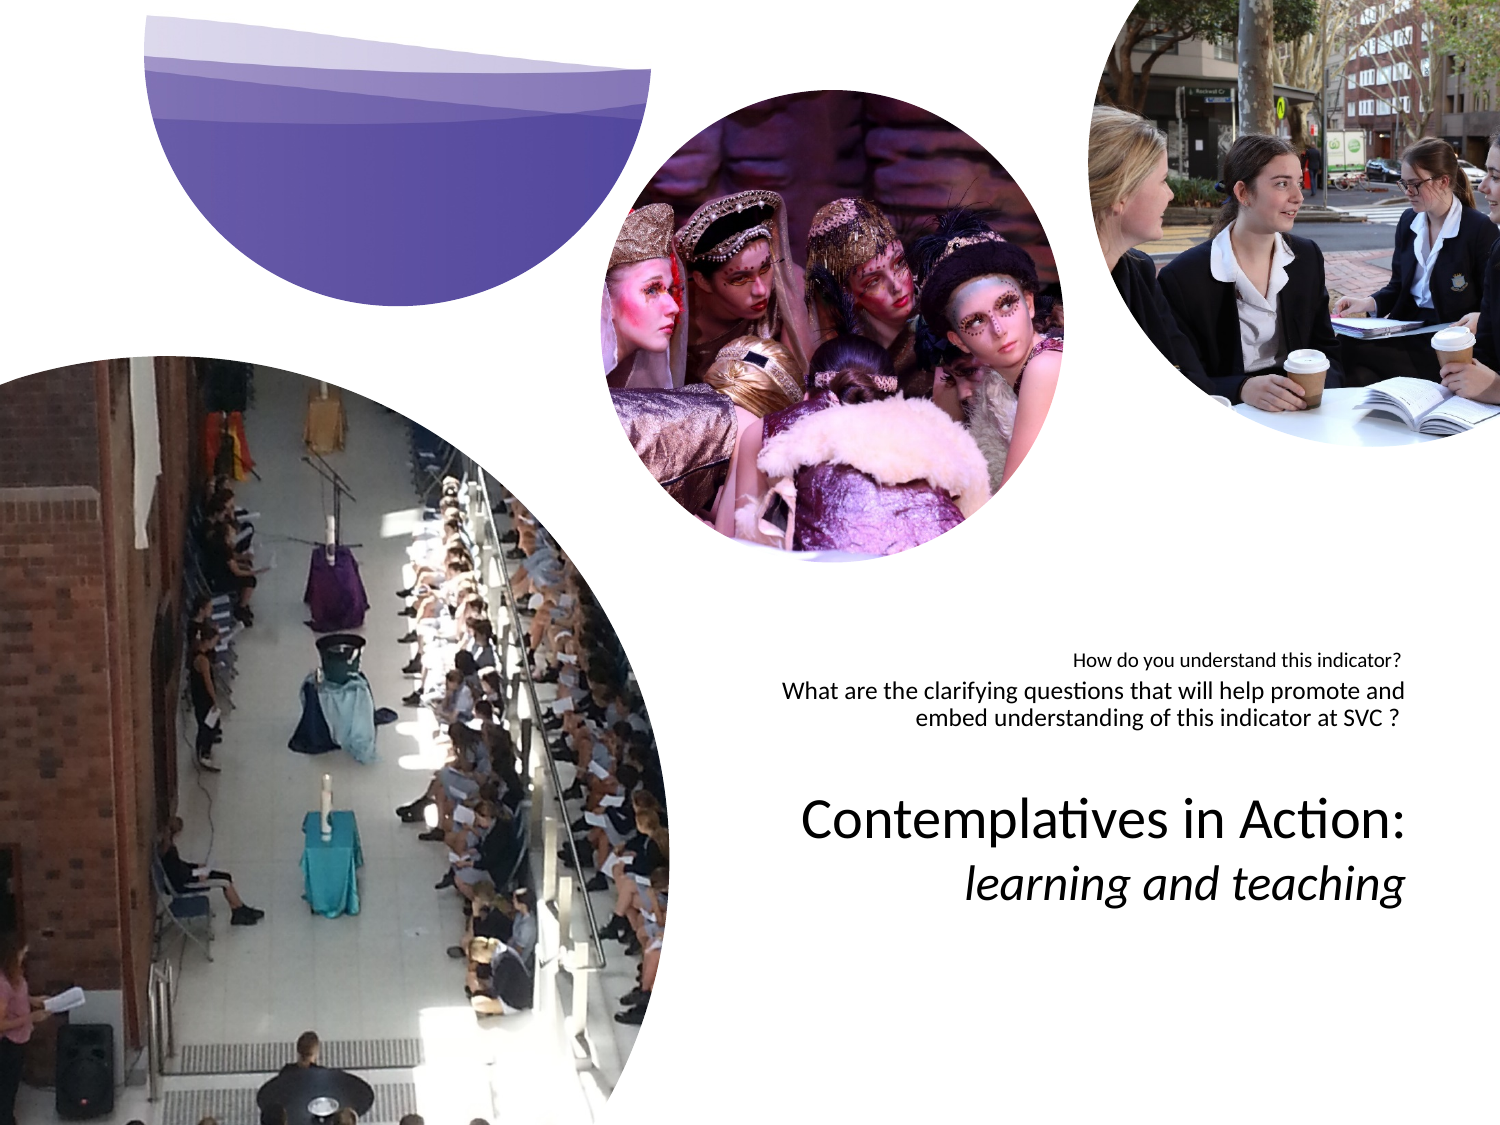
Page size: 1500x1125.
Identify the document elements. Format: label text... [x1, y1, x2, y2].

subtitle How do you understand this indicator? What are the clarifying questions that will help promote and embed understanding of this indicator at SVC ? [690, 642, 1422, 741]
title Contemplatives in Action: learning and teaching [731, 772, 1422, 948]
picture [1087, 0, 1500, 447]
picture [0, 0, 1065, 1125]
